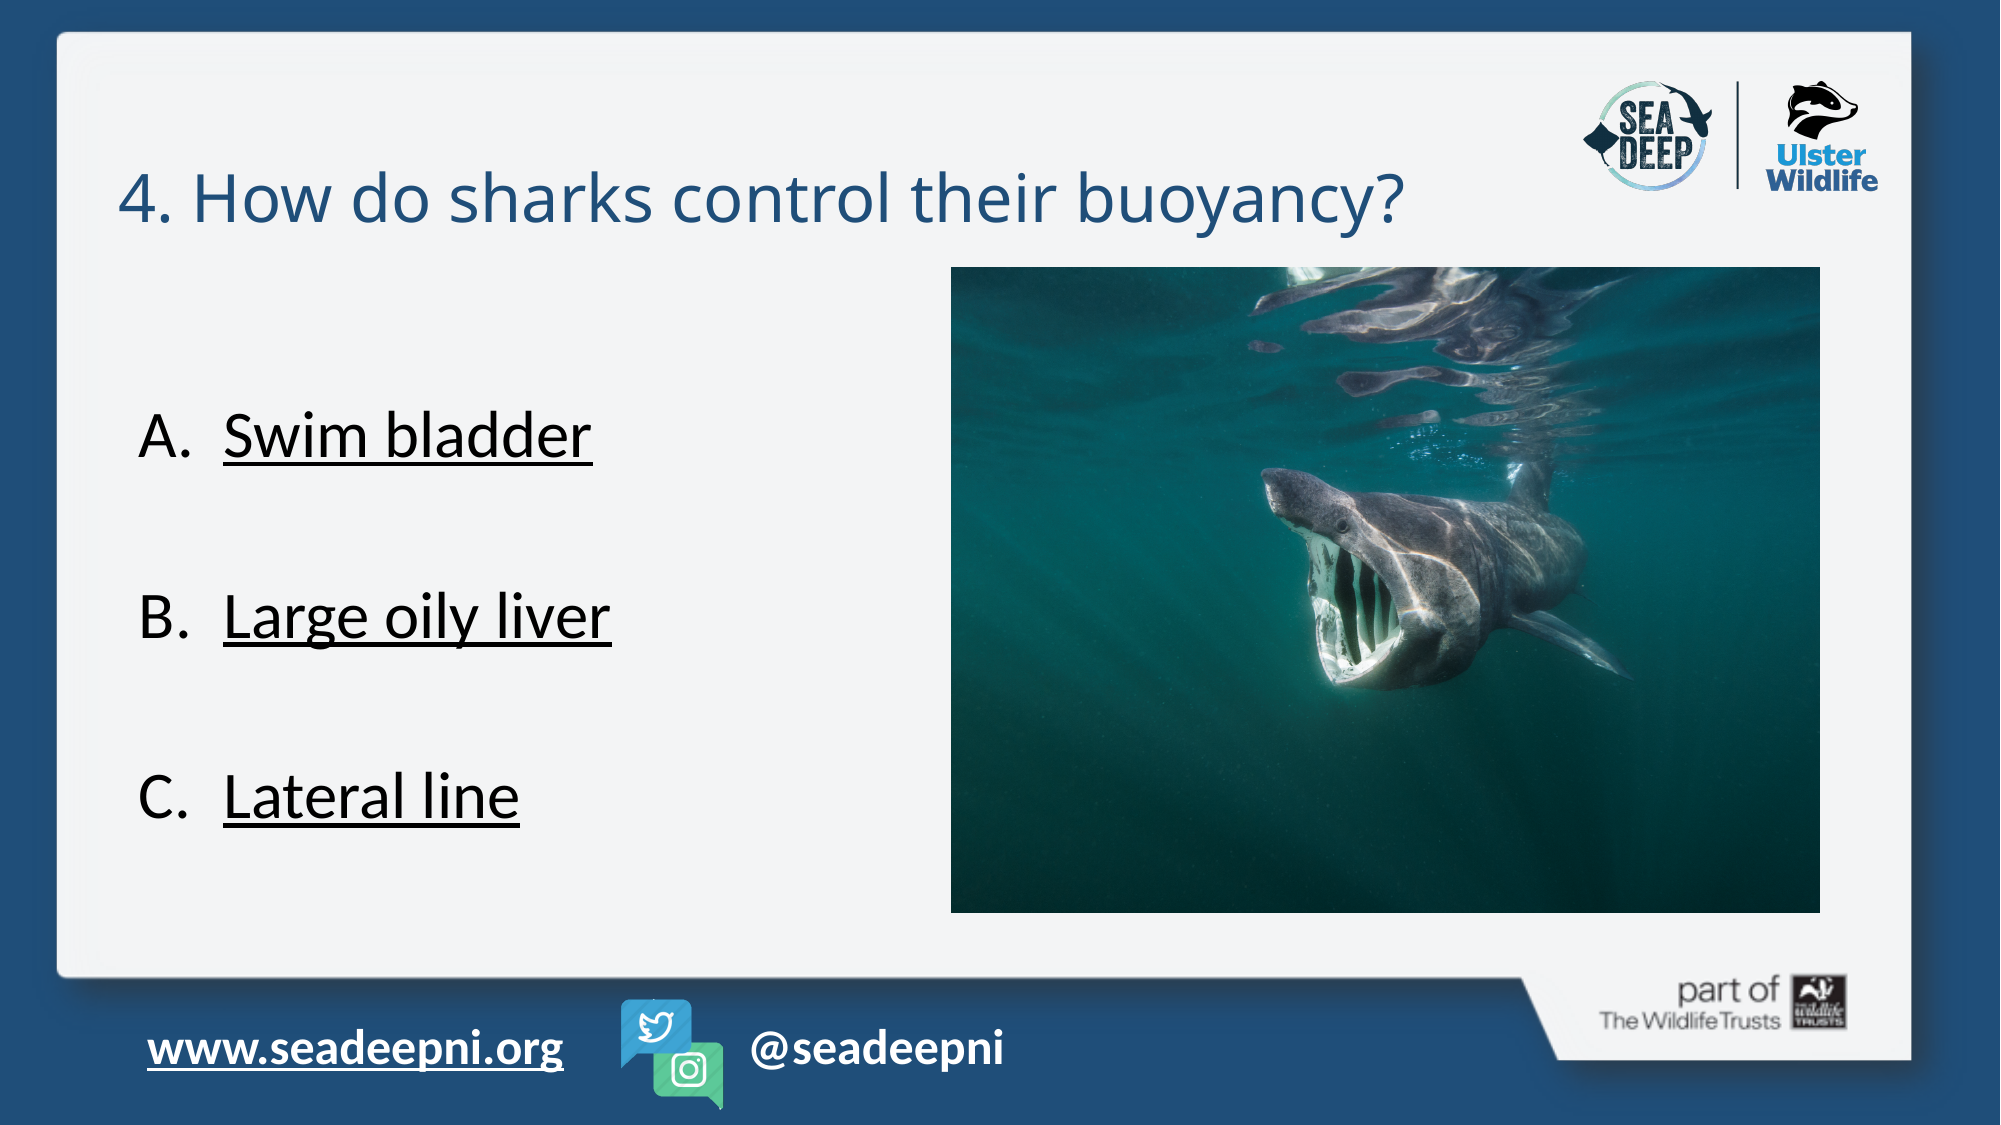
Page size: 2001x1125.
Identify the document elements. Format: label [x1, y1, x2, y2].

text_box [132, 998, 1507, 1114]
picture [24, 0, 1976, 1125]
